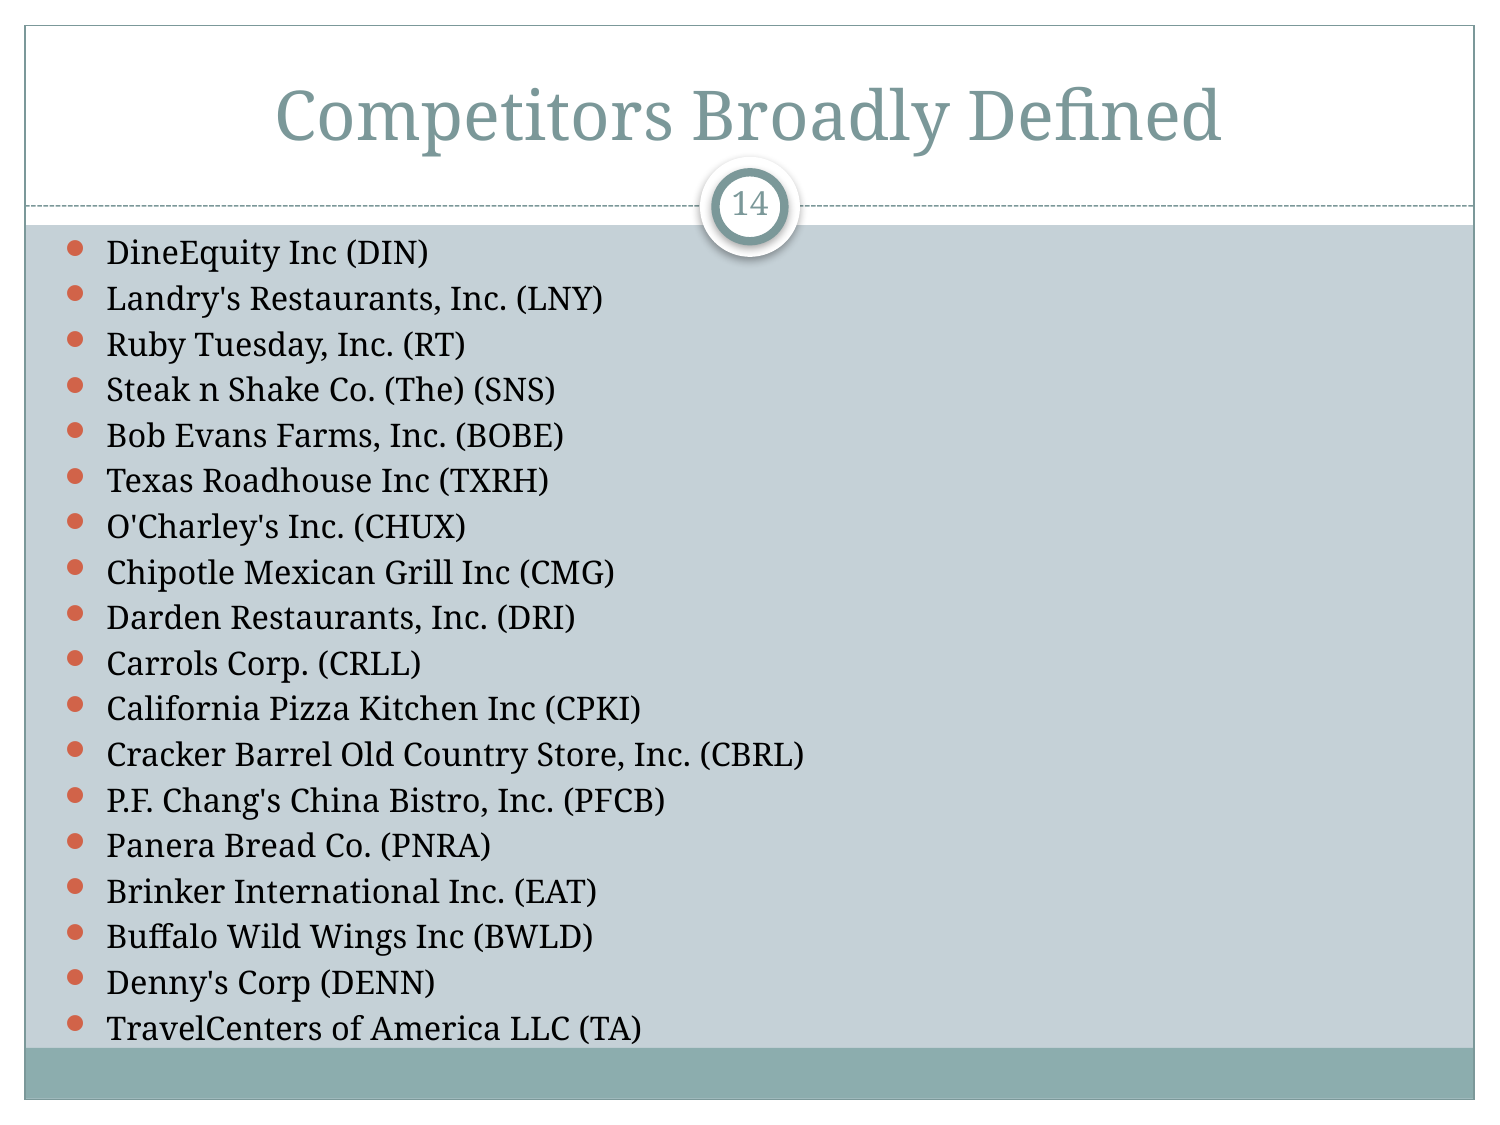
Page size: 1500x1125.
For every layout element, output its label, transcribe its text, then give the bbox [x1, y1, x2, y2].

list DineEquity Inc (DIN) Landry's Restaurants, Inc. (LNY) Ruby Tuesday, Inc. (RT) Steak n Shake Co. (The) (SNS) Bob Evans Farms, Inc. (BOBE) Texas Roadhouse Inc (TXRH) O'Charley's Inc. (CHUX) Chipotle Mexican Grill Inc (CMG) Darden Restaurants, Inc. (DRI) Carrols Corp. (CRLL) California Pizza Kitchen Inc (CPKI) Cracker Barrel Old Country Store, Inc. (CBRL) P.F. Chang's China Bistro, Inc. (PFCB) Panera Bread Co. (PNRA) Brinker International Inc. (EAT) Buffalo Wild Wings Inc (BWLD) Denny's Corp (DENN) TravelCenters of America LLC (TA) [50, 224, 1445, 1063]
slide_number 14 [712, 168, 788, 224]
title Competitors Broadly Defined [49, 37, 1450, 162]
